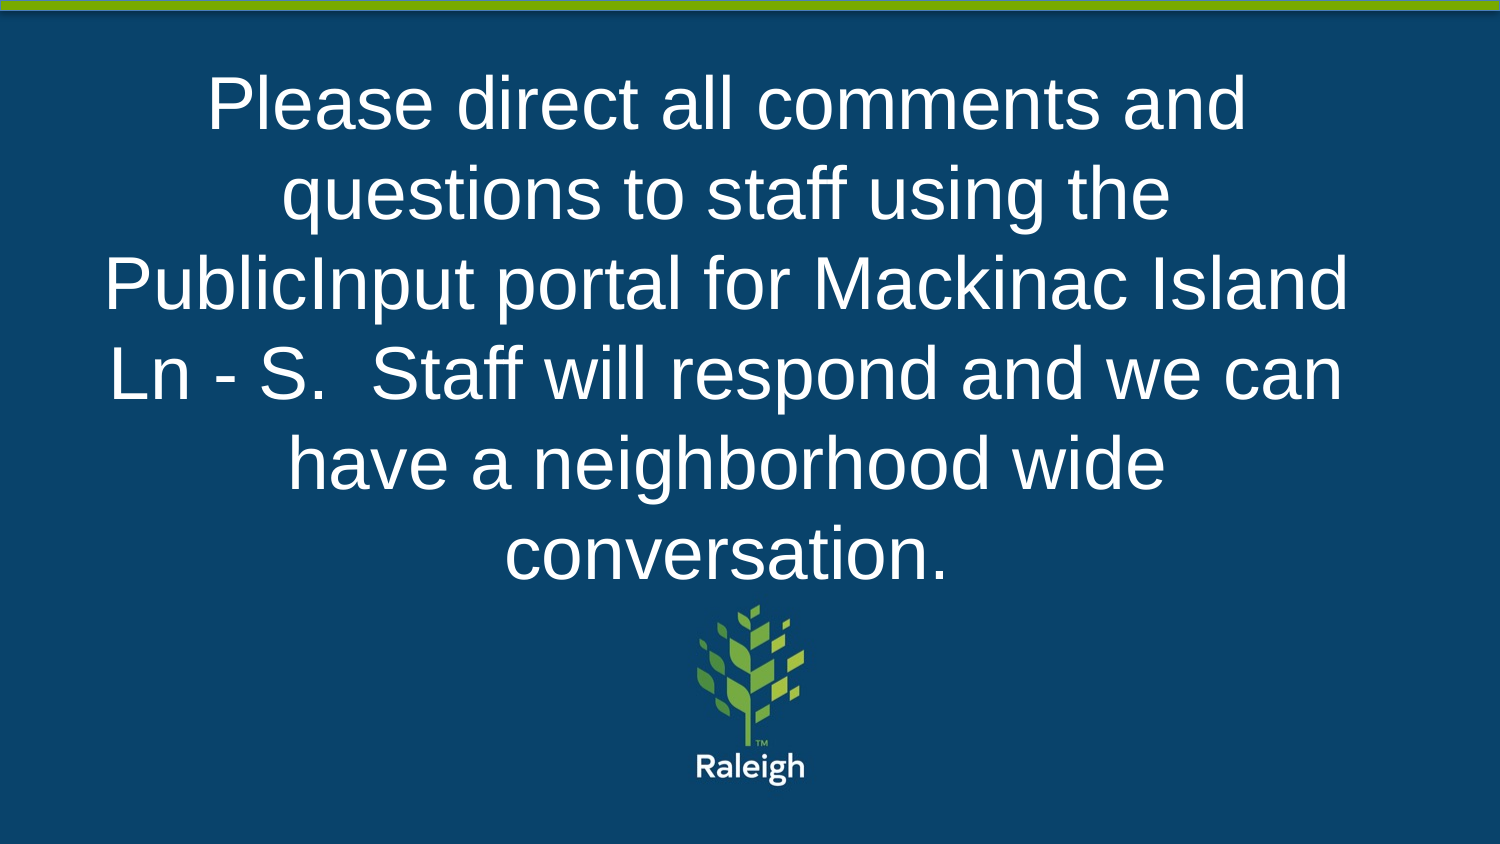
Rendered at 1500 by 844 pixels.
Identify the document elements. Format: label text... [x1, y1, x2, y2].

list Please direct all comments and questions to staff using the PublicInput portal for Mackinac Island Ln - S. Staff will respond and we can have a neighborhood wide conversation. [78, 47, 1376, 186]
picture [0, 11, 1500, 844]
